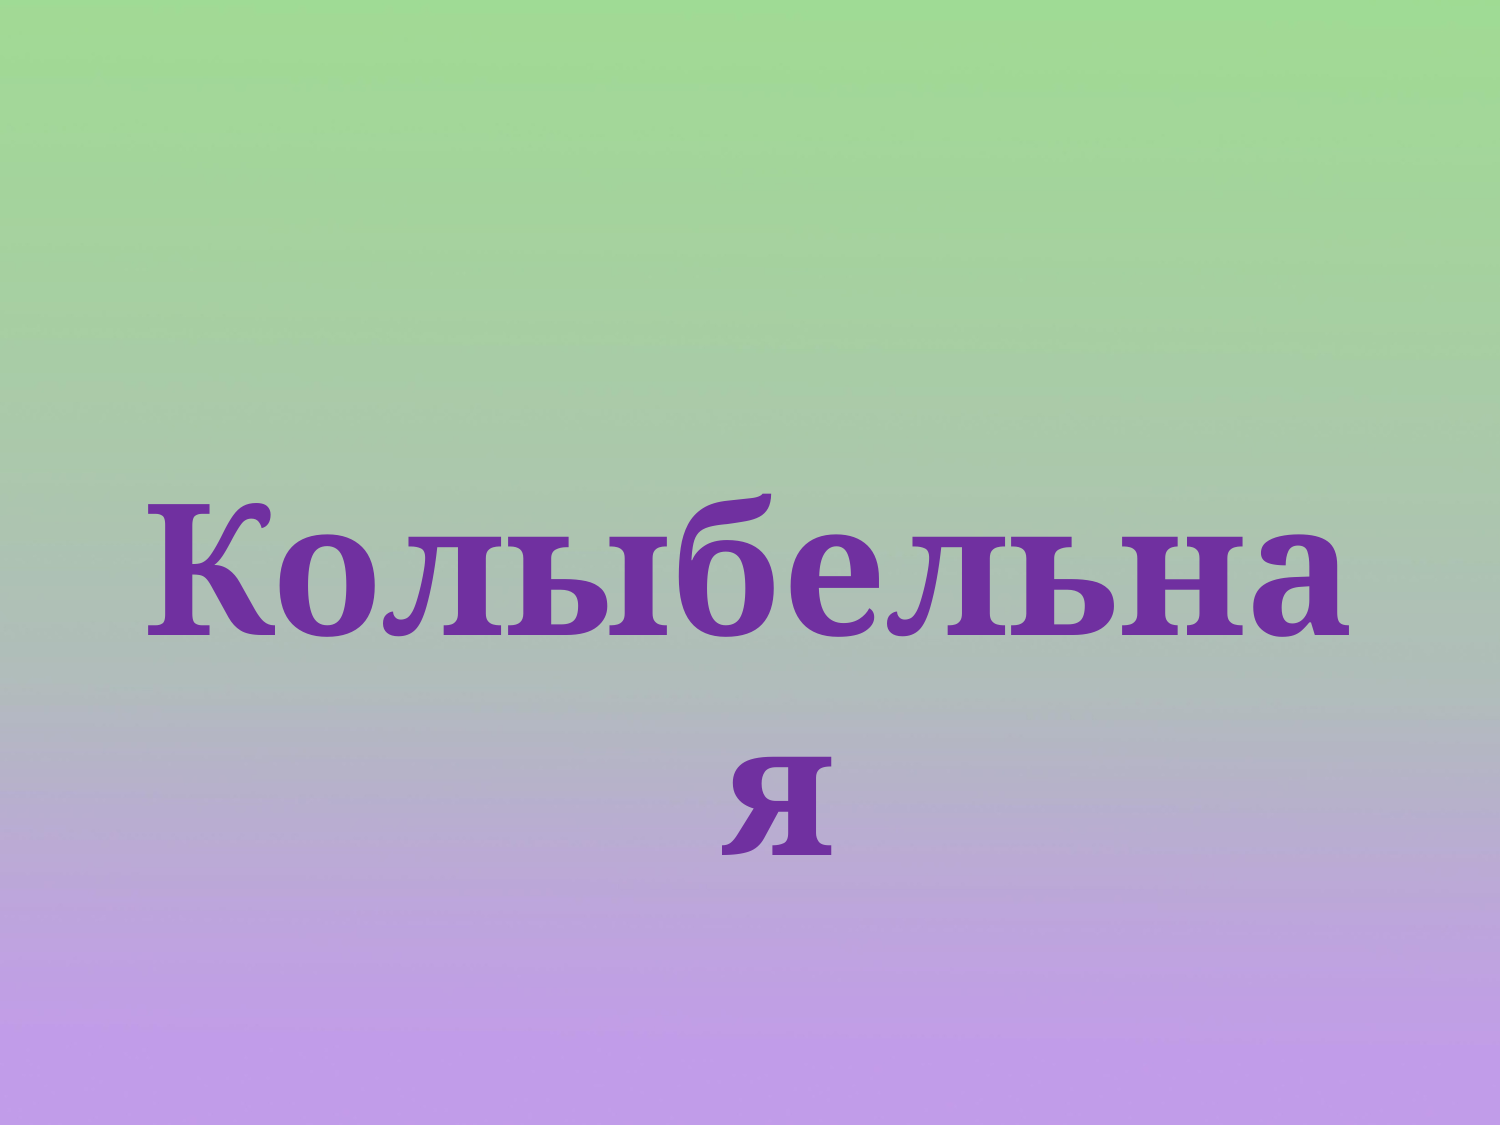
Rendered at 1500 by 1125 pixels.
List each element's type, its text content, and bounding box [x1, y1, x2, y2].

list Колыбельная [75, 208, 1425, 1005]
picture [0, 0, 1500, 1125]
